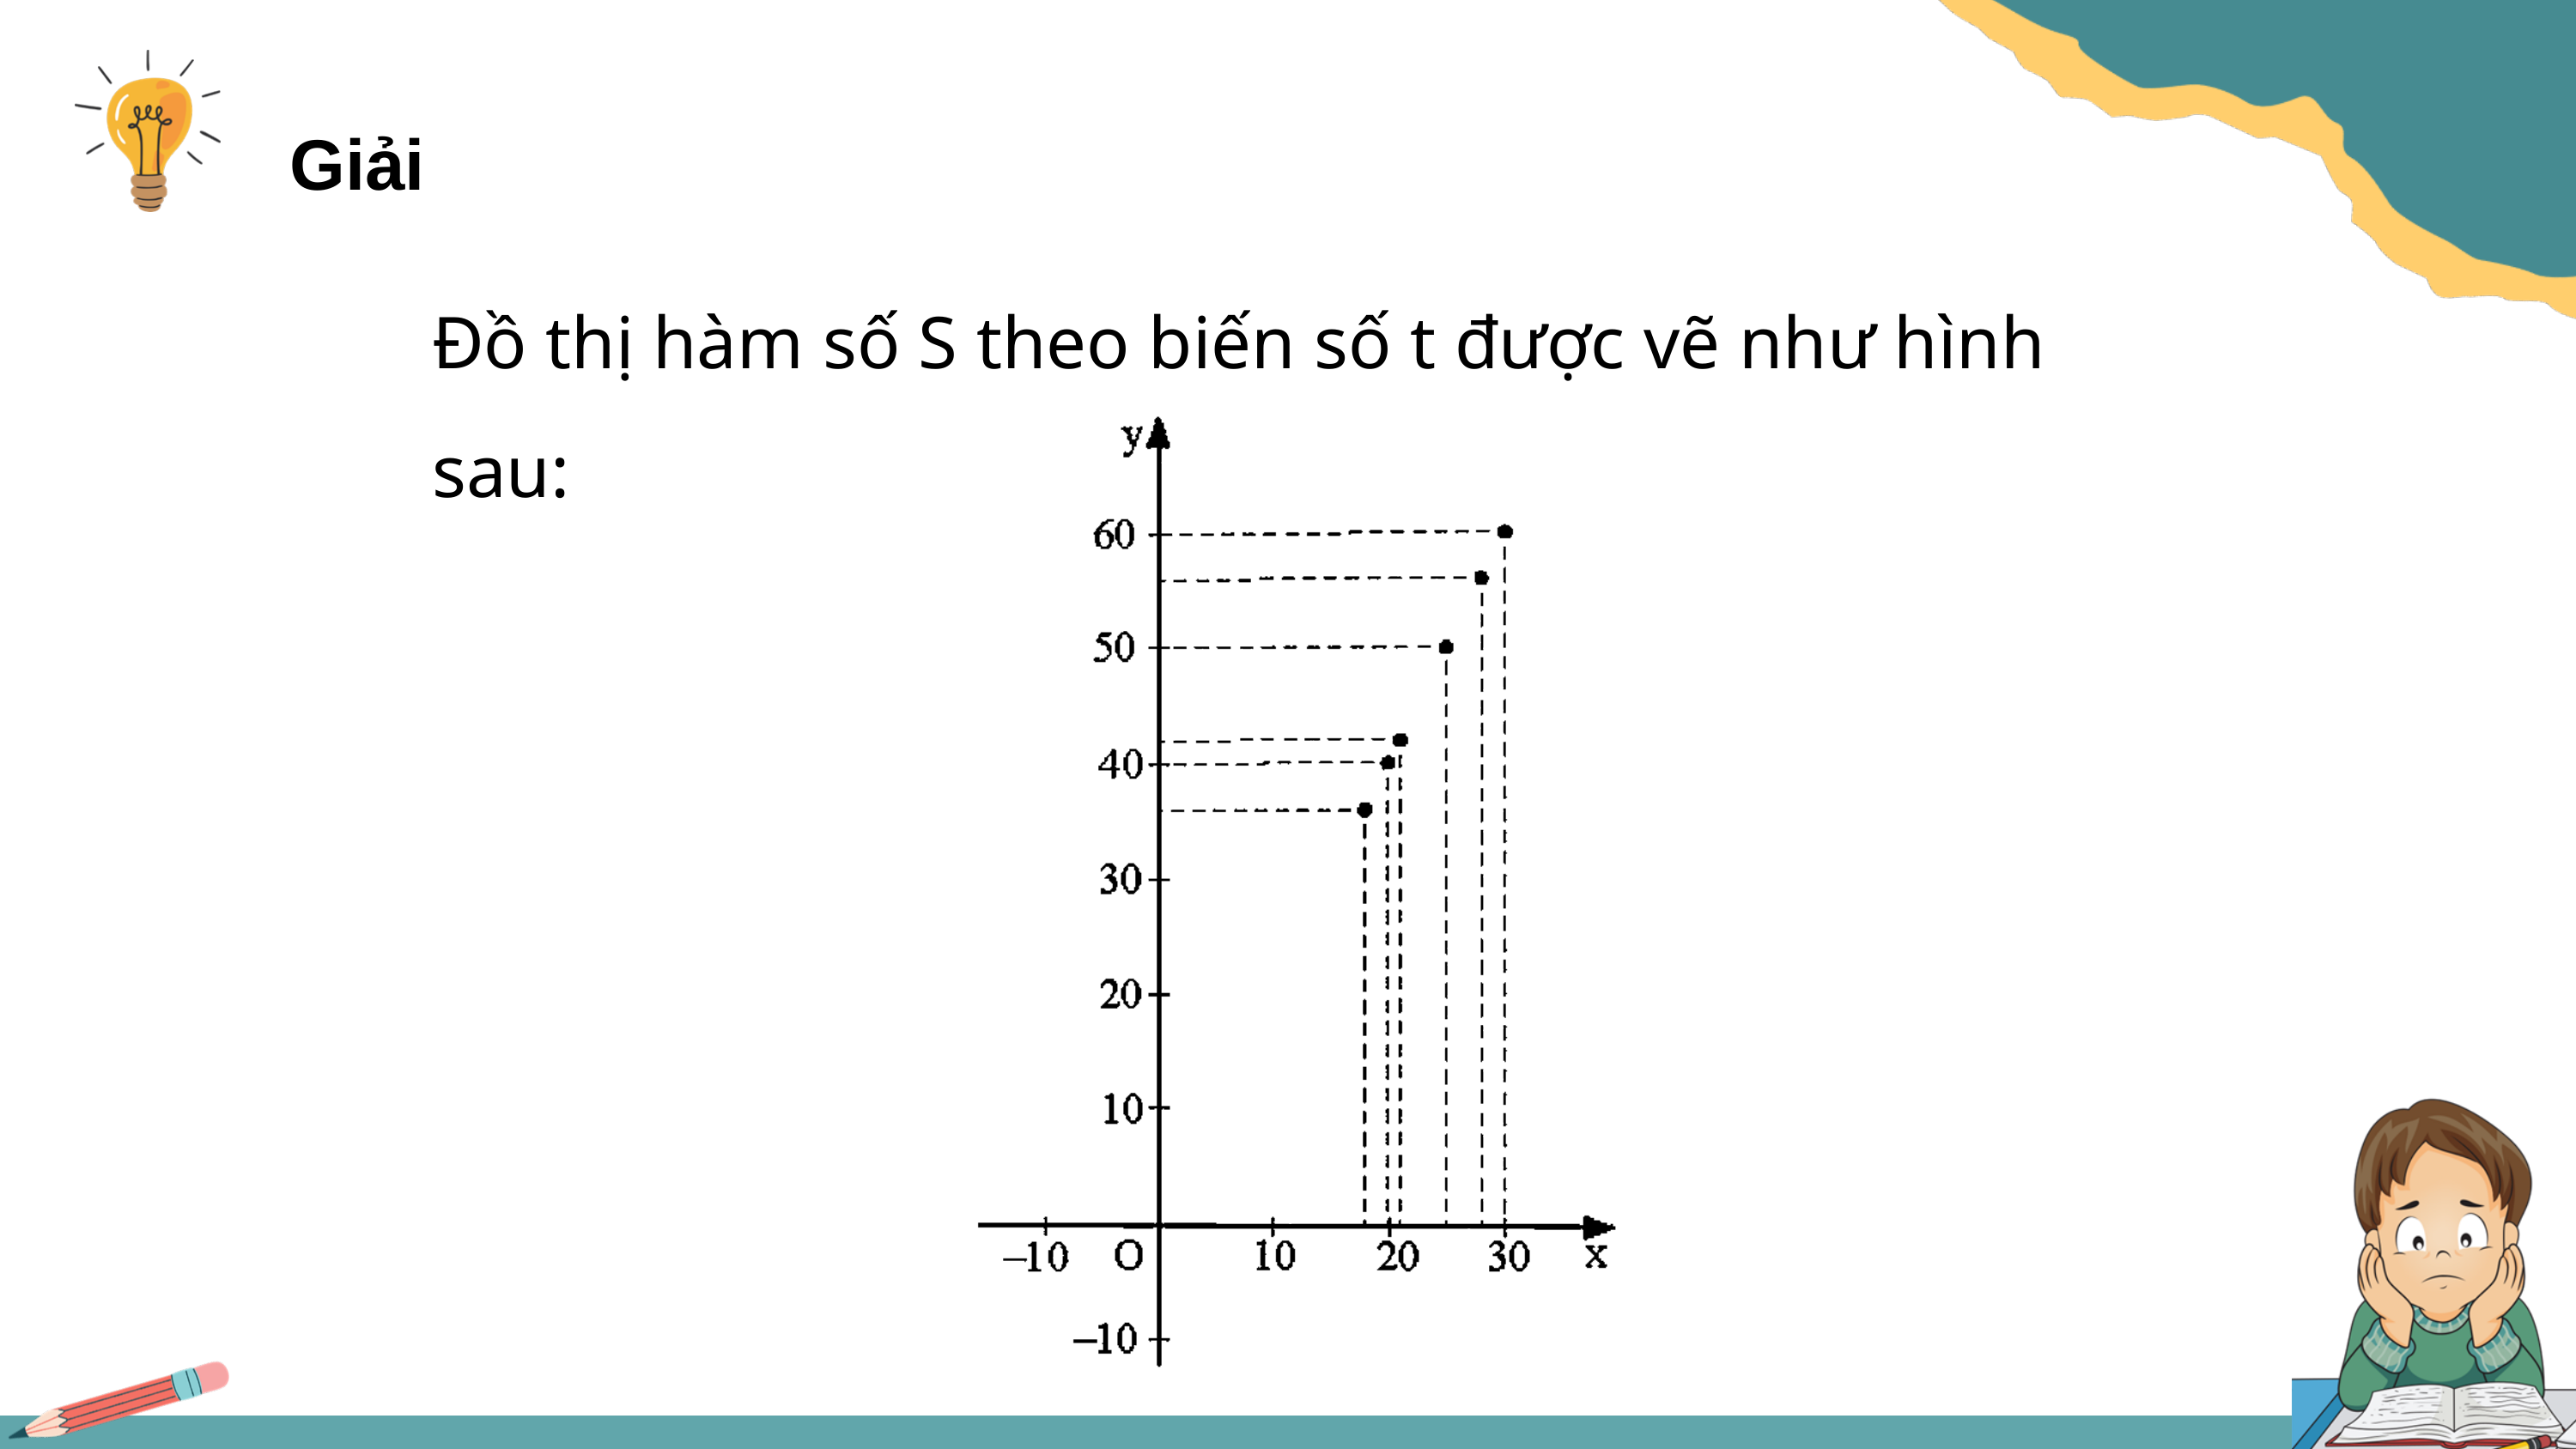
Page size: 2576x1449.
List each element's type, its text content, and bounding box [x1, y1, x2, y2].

picture [0, 1252, 239, 1449]
picture [1811, 0, 2576, 418]
picture [2292, 1086, 2576, 1449]
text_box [242, 1415, 2287, 1449]
picture [950, 415, 1626, 1382]
picture [75, 50, 221, 212]
text_box Giải [277, 112, 439, 211]
text_box Đồ thị hàm số S theo biến số t được vẽ như hình sau: [419, 248, 2157, 518]
